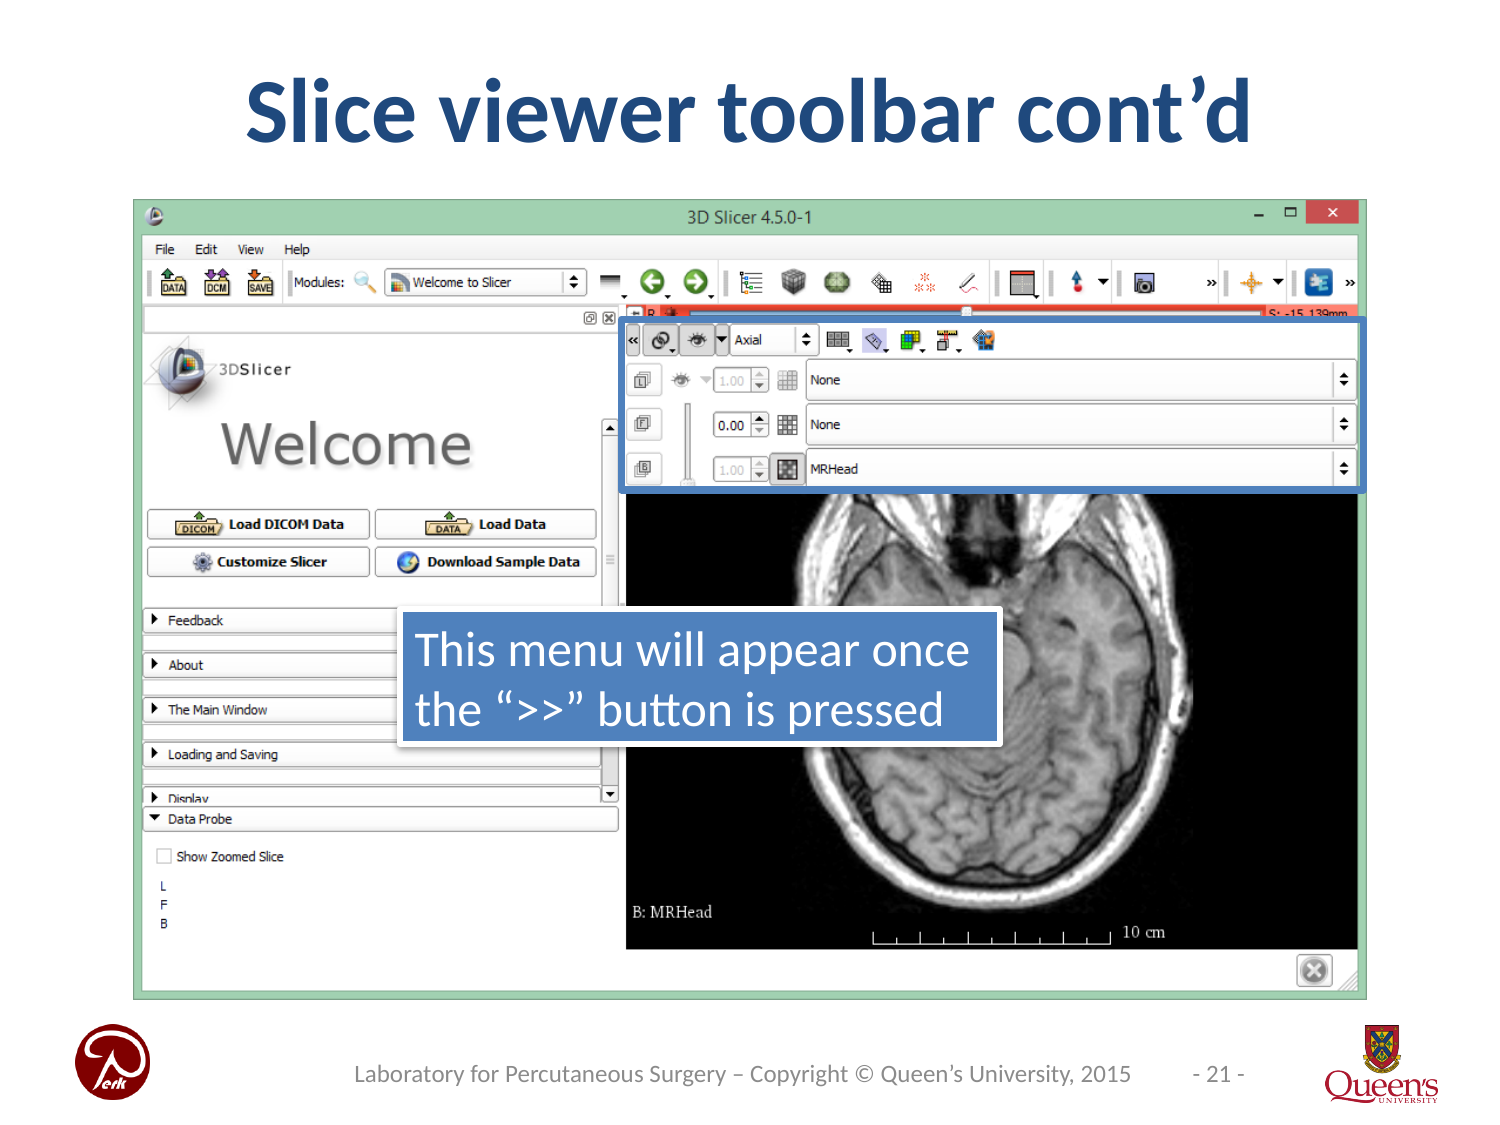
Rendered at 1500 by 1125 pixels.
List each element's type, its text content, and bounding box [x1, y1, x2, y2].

picture [132, 199, 1368, 1001]
picture [75, 1024, 150, 1100]
title Slice viewer toolbar cont’d [74, 12, 1426, 201]
picture [1325, 1025, 1438, 1103]
slide_number - 21 - [1175, 1042, 1263, 1103]
footer Laboratory for Percutaneous Surgery – Copyright © Queen’s University, 2015 [312, 1042, 1175, 1103]
